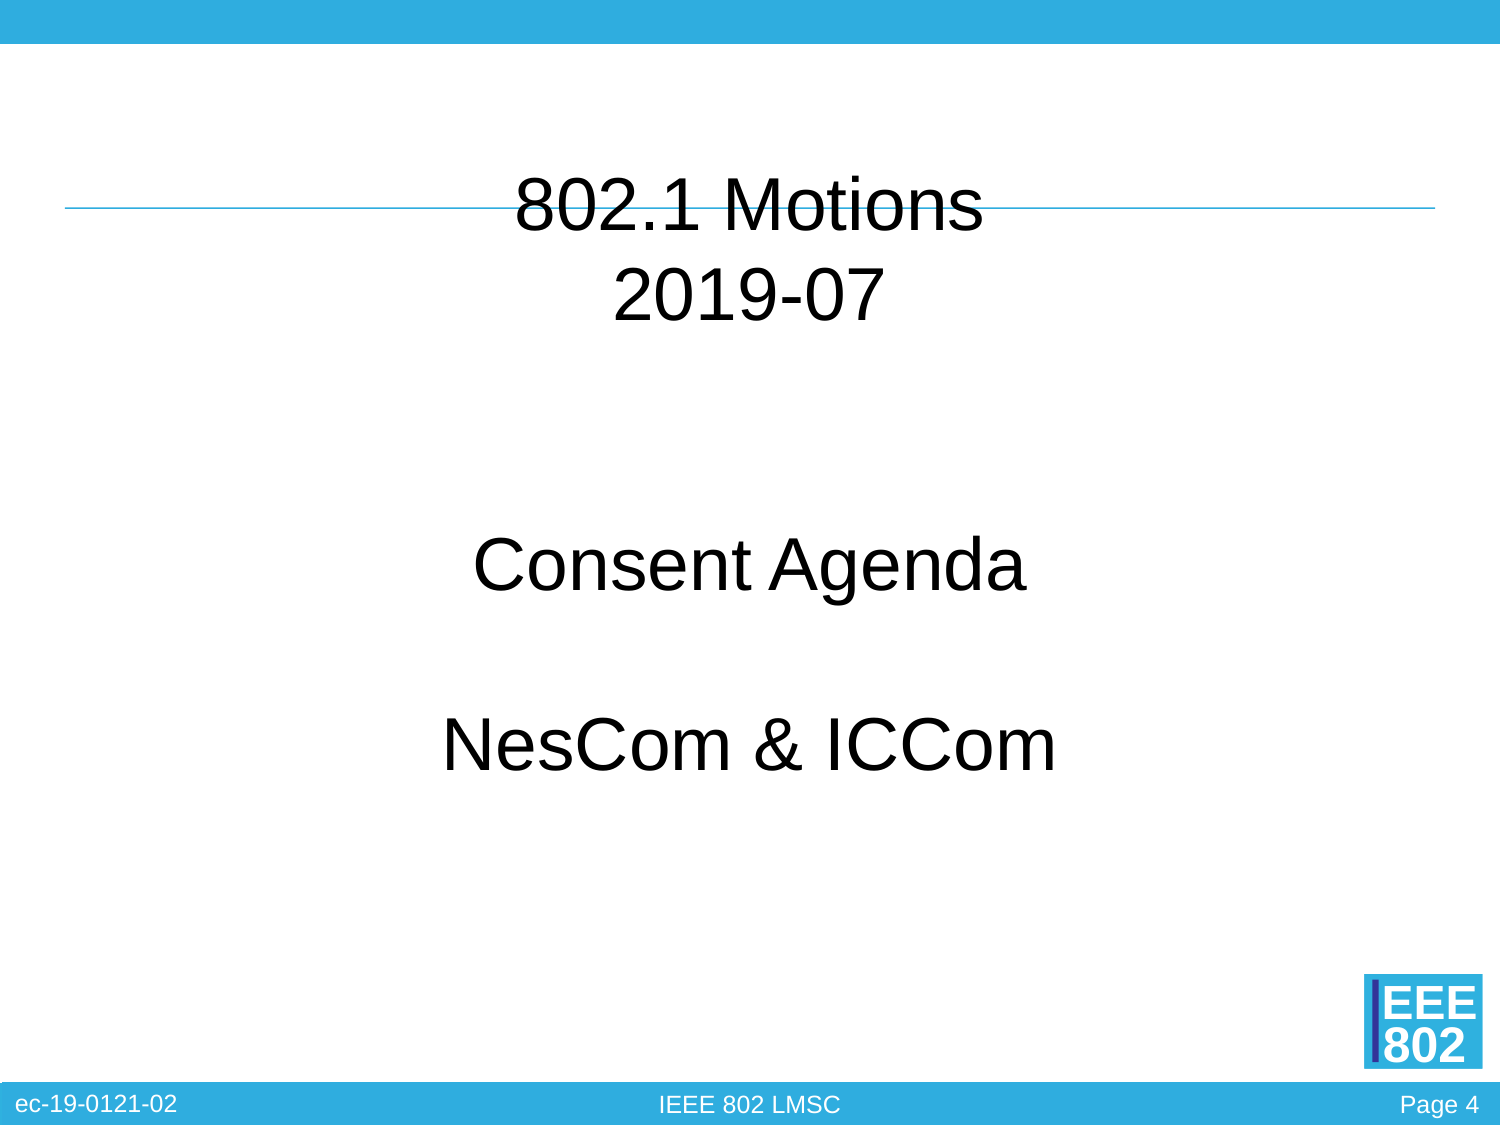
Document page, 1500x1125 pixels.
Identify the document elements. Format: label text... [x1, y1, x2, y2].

title 802.1 Motions 2019-07 Consent Agenda NesCom & ICCom [112, 349, 1388, 591]
